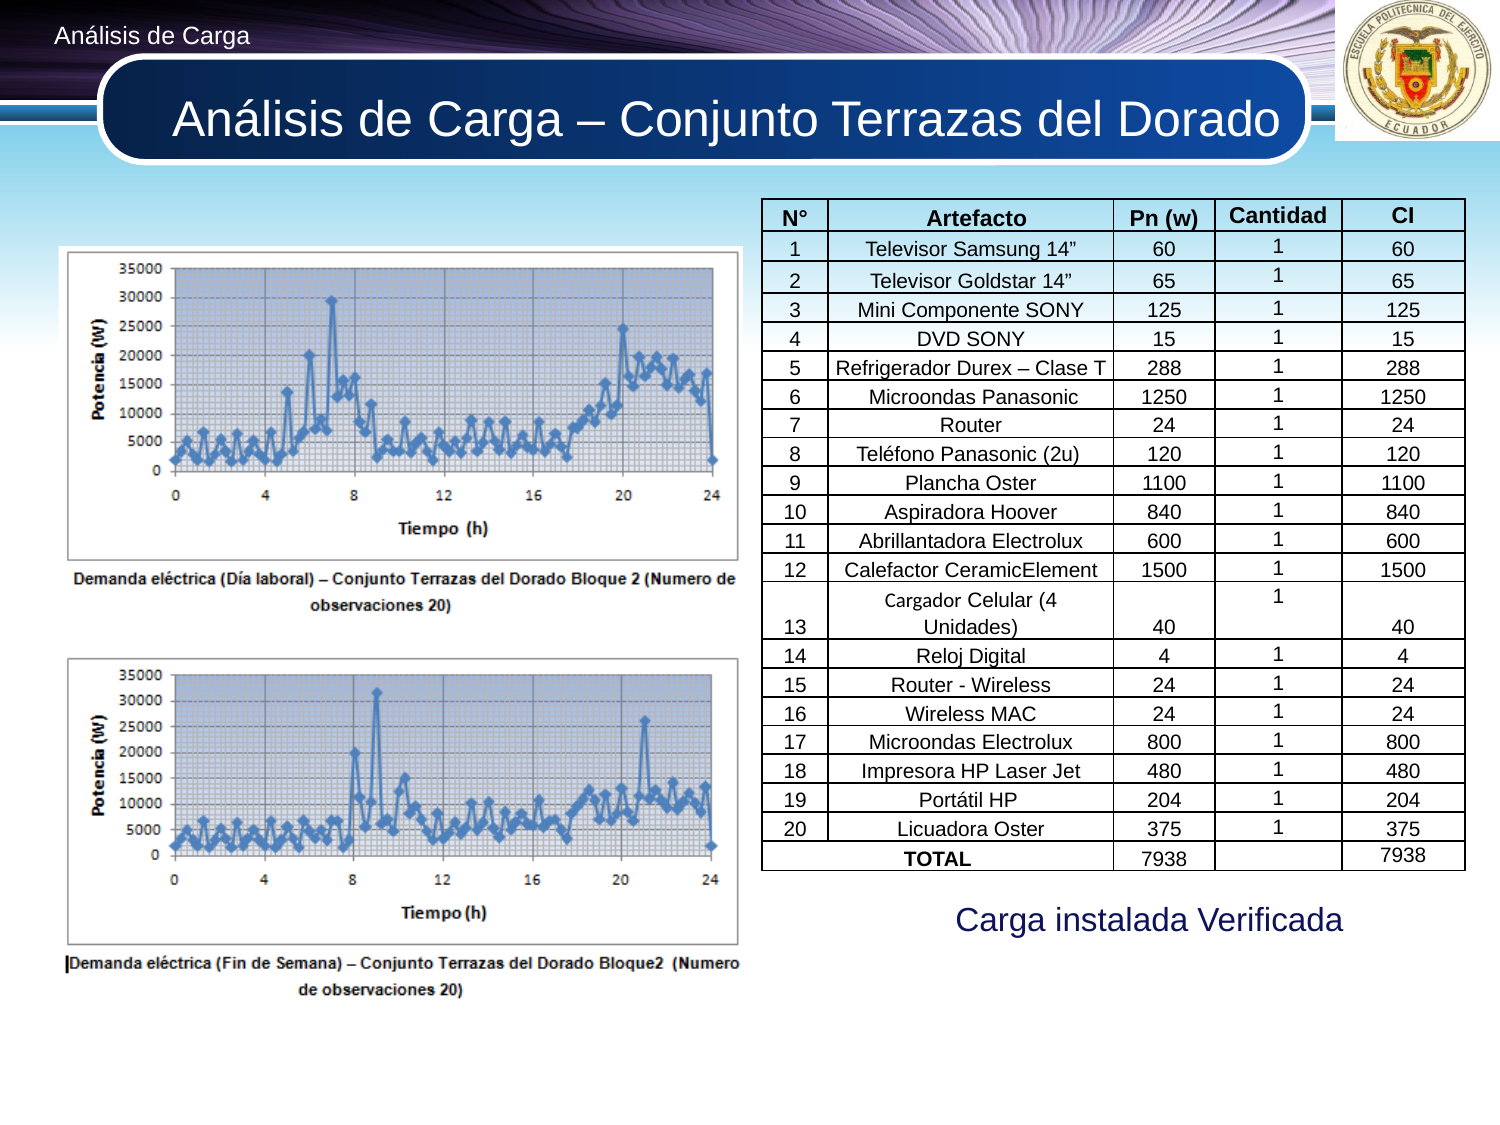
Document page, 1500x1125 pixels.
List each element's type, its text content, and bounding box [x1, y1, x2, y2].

table_cell 2 [763, 262, 827, 292]
table_cell 1 [1216, 467, 1341, 494]
table_header Pn (w) [1114, 200, 1214, 230]
table_cell 125 [1343, 294, 1464, 321]
table_cell Wireless MAC [829, 698, 1113, 725]
table_cell 65 [1114, 262, 1214, 292]
table_cell 375 [1343, 813, 1464, 840]
table_cell 19 [763, 784, 827, 811]
table_cell 15 [1343, 323, 1464, 350]
table_cell 4 [1343, 640, 1464, 667]
table_cell 10 [763, 496, 827, 523]
table_cell 800 [1343, 726, 1464, 753]
table_cell 800 [1114, 726, 1214, 753]
table_cell 1 [1216, 640, 1341, 667]
table_cell 15 [763, 669, 827, 696]
table_cell 840 [1114, 496, 1214, 523]
table_cell 120 [1343, 438, 1464, 465]
table_header Artefacto [829, 200, 1113, 230]
picture [0, 69, 108, 100]
table_cell 1500 [1343, 554, 1464, 581]
table_cell 20 [763, 813, 827, 840]
table_cell 4 [763, 323, 827, 350]
table_cell 1 [1216, 698, 1341, 725]
table_cell TOTAL [763, 842, 1113, 870]
table_cell 1 [1216, 438, 1341, 465]
table_cell 1250 [1343, 381, 1464, 408]
table_cell 7938 [1114, 842, 1214, 870]
table_header CI [1343, 200, 1464, 230]
table_cell 1500 [1114, 554, 1214, 581]
table_cell 1 [1216, 352, 1341, 379]
table_cell [1216, 842, 1341, 870]
table_header Cantidad [1216, 200, 1341, 230]
table_cell 480 [1114, 755, 1214, 782]
table_cell 15 [1114, 323, 1214, 350]
table_cell Cargador Celular (4 Unidades) [829, 582, 1113, 638]
table_cell Refrigerador Durex – Clase T [829, 352, 1113, 379]
table_cell 18 [763, 755, 827, 782]
table_cell Microondas Electrolux [829, 726, 1113, 753]
table_cell 17 [763, 726, 827, 753]
table_cell 40 [1114, 582, 1214, 638]
table_cell 12 [763, 554, 827, 581]
table_cell 1 [1216, 525, 1341, 552]
table_cell Aspiradora Hoover [829, 496, 1113, 523]
table_cell 288 [1114, 352, 1214, 379]
table_cell 5 [763, 352, 827, 379]
table_cell 9 [763, 467, 827, 494]
table_cell 60 [1114, 232, 1214, 260]
text_box Carga instalada Verificada [940, 890, 1359, 946]
table_cell Plancha Oster [829, 467, 1113, 494]
table_cell 11 [763, 525, 827, 552]
table_cell 204 [1343, 784, 1464, 811]
table_cell 24 [1114, 698, 1214, 725]
table_cell 288 [1343, 352, 1464, 379]
table_cell 204 [1114, 784, 1214, 811]
table_cell Router - Wireless [829, 669, 1113, 696]
table_cell 1 [1216, 496, 1341, 523]
table_cell 65 [1343, 262, 1464, 292]
table_cell Teléfono Panasonic (2u) [829, 438, 1113, 465]
table_cell 1 [1216, 381, 1341, 408]
table_cell Mini Componente SONY [829, 294, 1113, 321]
table_cell 1 [1216, 554, 1341, 581]
table_cell 120 [1114, 438, 1214, 465]
table_cell 6 [763, 381, 827, 408]
table_cell 1 [1216, 323, 1341, 350]
picture [58, 245, 744, 1009]
table_cell 1 [1216, 726, 1341, 753]
table_cell 13 [763, 582, 827, 638]
table_cell Portátil HP [829, 784, 1113, 811]
table_cell 24 [1343, 698, 1464, 725]
table_cell 24 [1114, 410, 1214, 437]
table_cell Reloj Digital [829, 640, 1113, 667]
table_cell Calefactor CeramicElement [829, 554, 1113, 581]
table_cell 1100 [1343, 467, 1464, 494]
table_cell 1 [1216, 232, 1341, 260]
table_cell 1 [1216, 582, 1341, 638]
table_cell 375 [1114, 813, 1214, 840]
table_cell 600 [1114, 525, 1214, 552]
table_cell 40 [1343, 582, 1464, 638]
table_cell 8 [763, 438, 827, 465]
table_cell 1 [1216, 755, 1341, 782]
table_cell 7938 [1343, 842, 1464, 870]
table_cell 1100 [1114, 467, 1214, 494]
picture [352, 0, 1500, 141]
table_cell 16 [763, 698, 827, 725]
table_cell 125 [1114, 294, 1214, 321]
table_cell 1 [1216, 262, 1341, 292]
table_cell 3 [763, 294, 827, 321]
table_cell 1 [1216, 813, 1341, 840]
table_cell 14 [763, 640, 827, 667]
table_cell 480 [1343, 755, 1464, 782]
table_cell Abrillantadora Electrolux [829, 525, 1113, 552]
table_cell 1 [1216, 784, 1341, 811]
table_cell 1 [1216, 669, 1341, 696]
table_cell Televisor Samsung 14” [829, 232, 1113, 260]
table_cell Microondas Panasonic [829, 381, 1113, 408]
table_cell 7 [763, 410, 827, 437]
table_cell Router [829, 410, 1113, 437]
table_cell 4 [1114, 640, 1214, 667]
table_cell 60 [1343, 232, 1464, 260]
table_header N° [763, 200, 827, 230]
text_box Análisis de Carga – Conjunto Terrazas del Dorado [152, 70, 1303, 163]
text_box Análisis de Carga [0, 0, 352, 69]
table_cell 24 [1343, 410, 1464, 437]
table_cell DVD SONY [829, 323, 1113, 350]
table_cell 1250 [1114, 381, 1214, 408]
table_cell 1 [1216, 410, 1341, 437]
table_cell 600 [1343, 525, 1464, 552]
table_cell Televisor Goldstar 14” [829, 262, 1113, 292]
table_cell 24 [1114, 669, 1214, 696]
table_cell 1 [1216, 294, 1341, 321]
table_cell Impresora HP Laser Jet [829, 755, 1113, 782]
table_cell Licuadora Oster [829, 813, 1113, 840]
table_cell 840 [1343, 496, 1464, 523]
table_cell 1 [763, 232, 827, 260]
table_cell 24 [1343, 669, 1464, 696]
